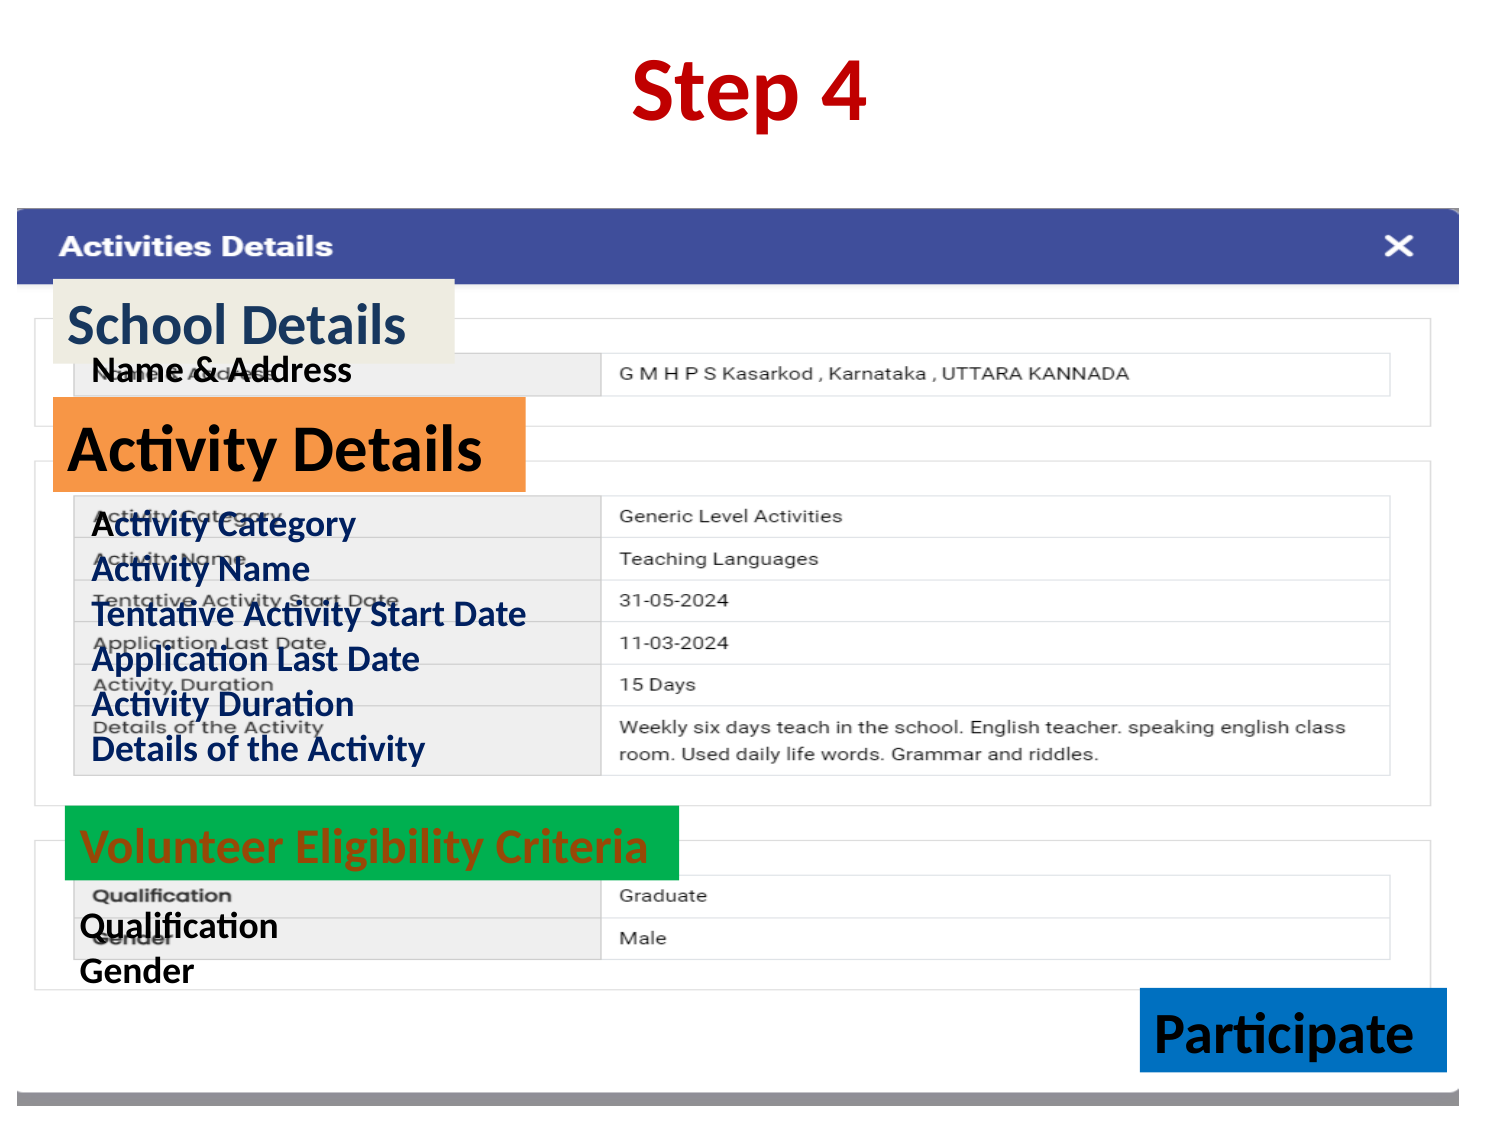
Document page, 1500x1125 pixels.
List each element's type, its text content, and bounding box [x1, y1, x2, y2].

title Step 4 [75, 19, 1425, 149]
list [17, 207, 1459, 1107]
